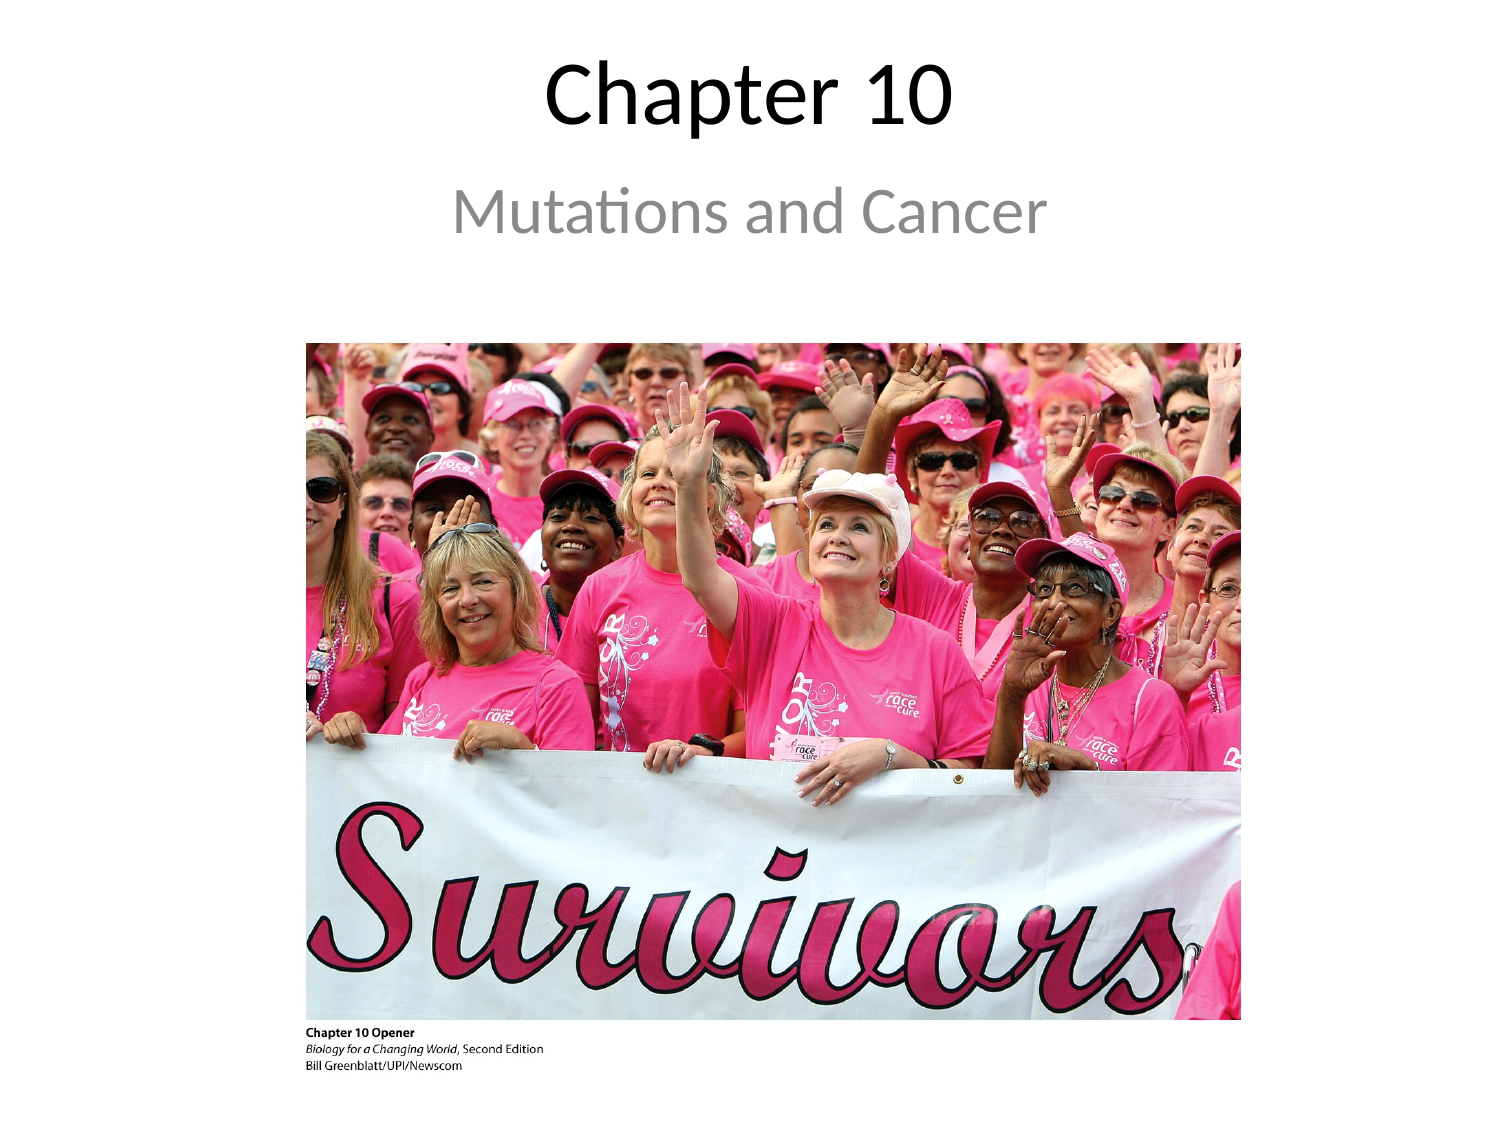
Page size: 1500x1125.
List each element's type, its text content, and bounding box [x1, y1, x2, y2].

subtitle Mutations and Cancer [62, 159, 1438, 388]
title Chapter 10 [112, 12, 1388, 159]
picture [299, 337, 1246, 1076]
